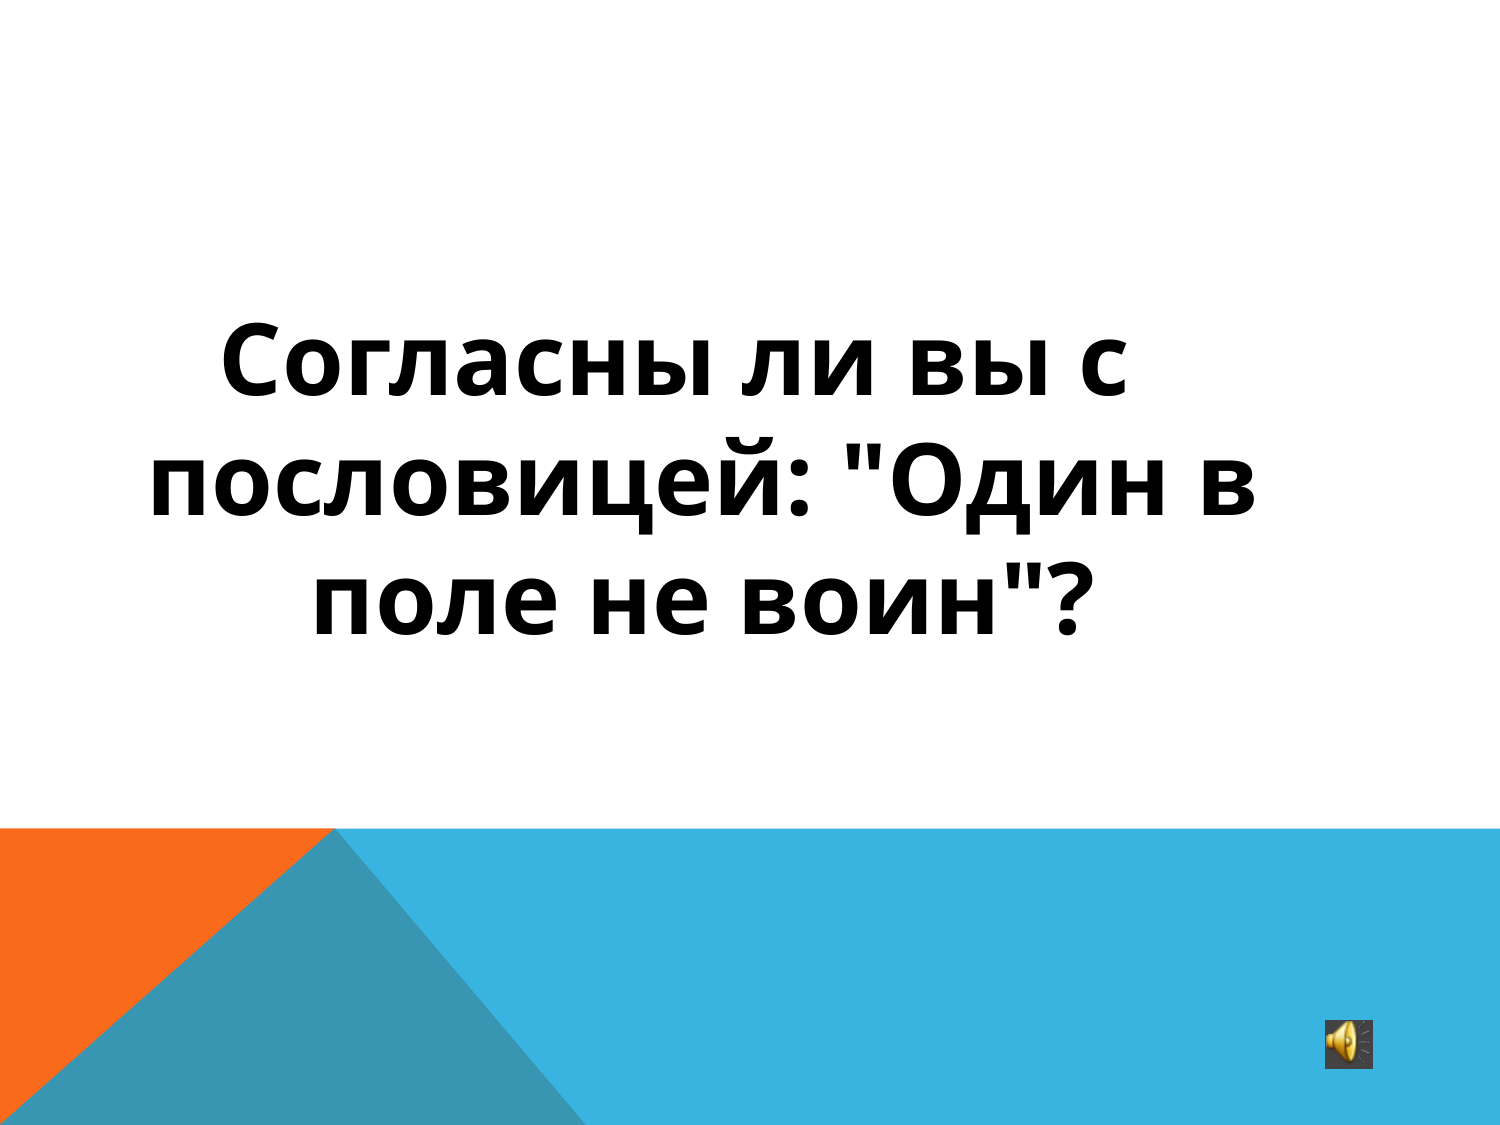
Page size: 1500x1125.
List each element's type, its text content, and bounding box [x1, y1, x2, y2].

list Согласны ли вы с пословицей: "Один в поле не воин"? [0, 287, 1350, 1005]
picture [1323, 1019, 1375, 1070]
